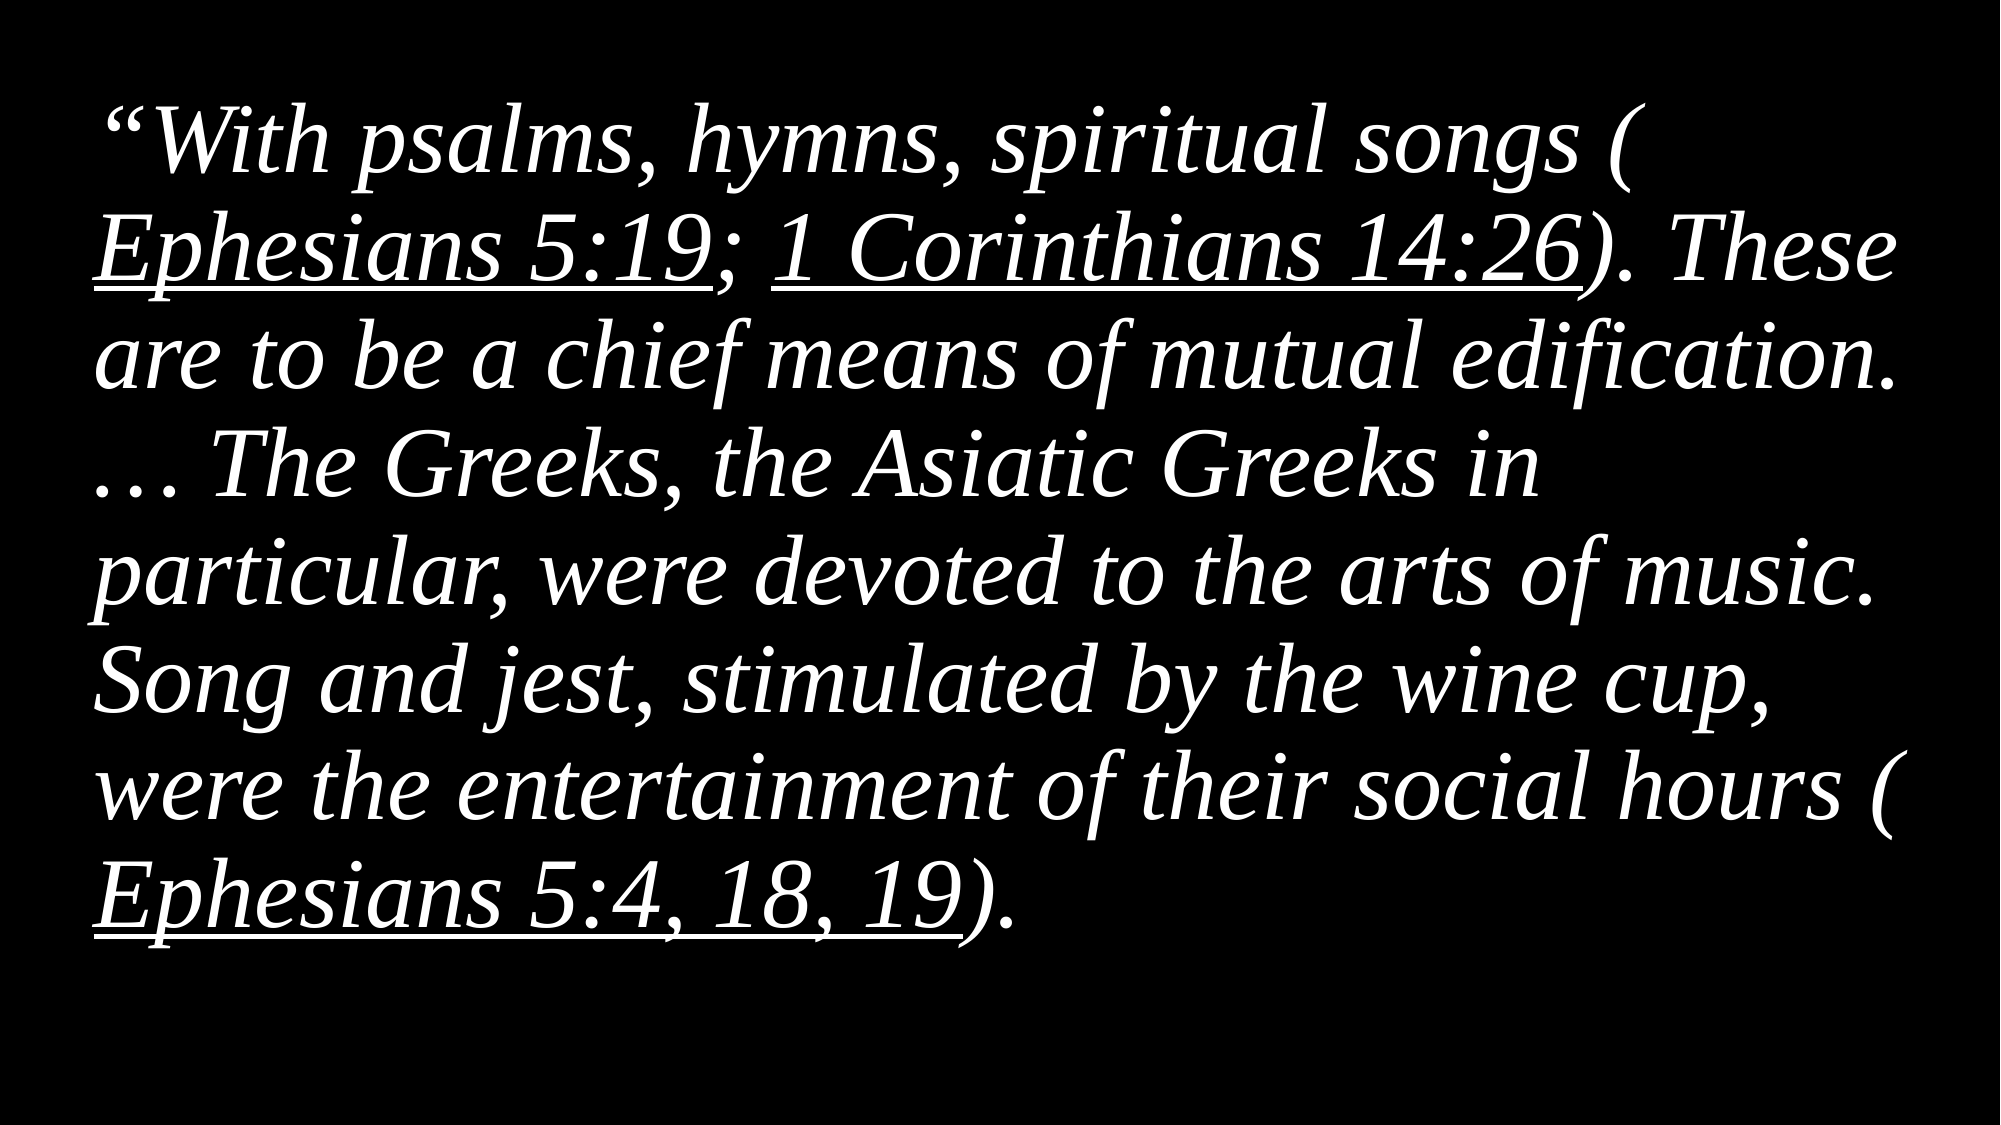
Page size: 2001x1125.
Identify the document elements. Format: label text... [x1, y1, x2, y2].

list “With psalms, hymns, spiritual songs (Ephesians 5:19; 1 Corinthians 14:26). These are to be a chief means of mutual edification. … The Greeks, the Asiatic Greeks in particular, were devoted to the arts of music. Song and jest, stimulated by the wine cup, were the entertainment of their social hours (Ephesians 5:4, 18, 19). [78, 78, 1921, 1062]
